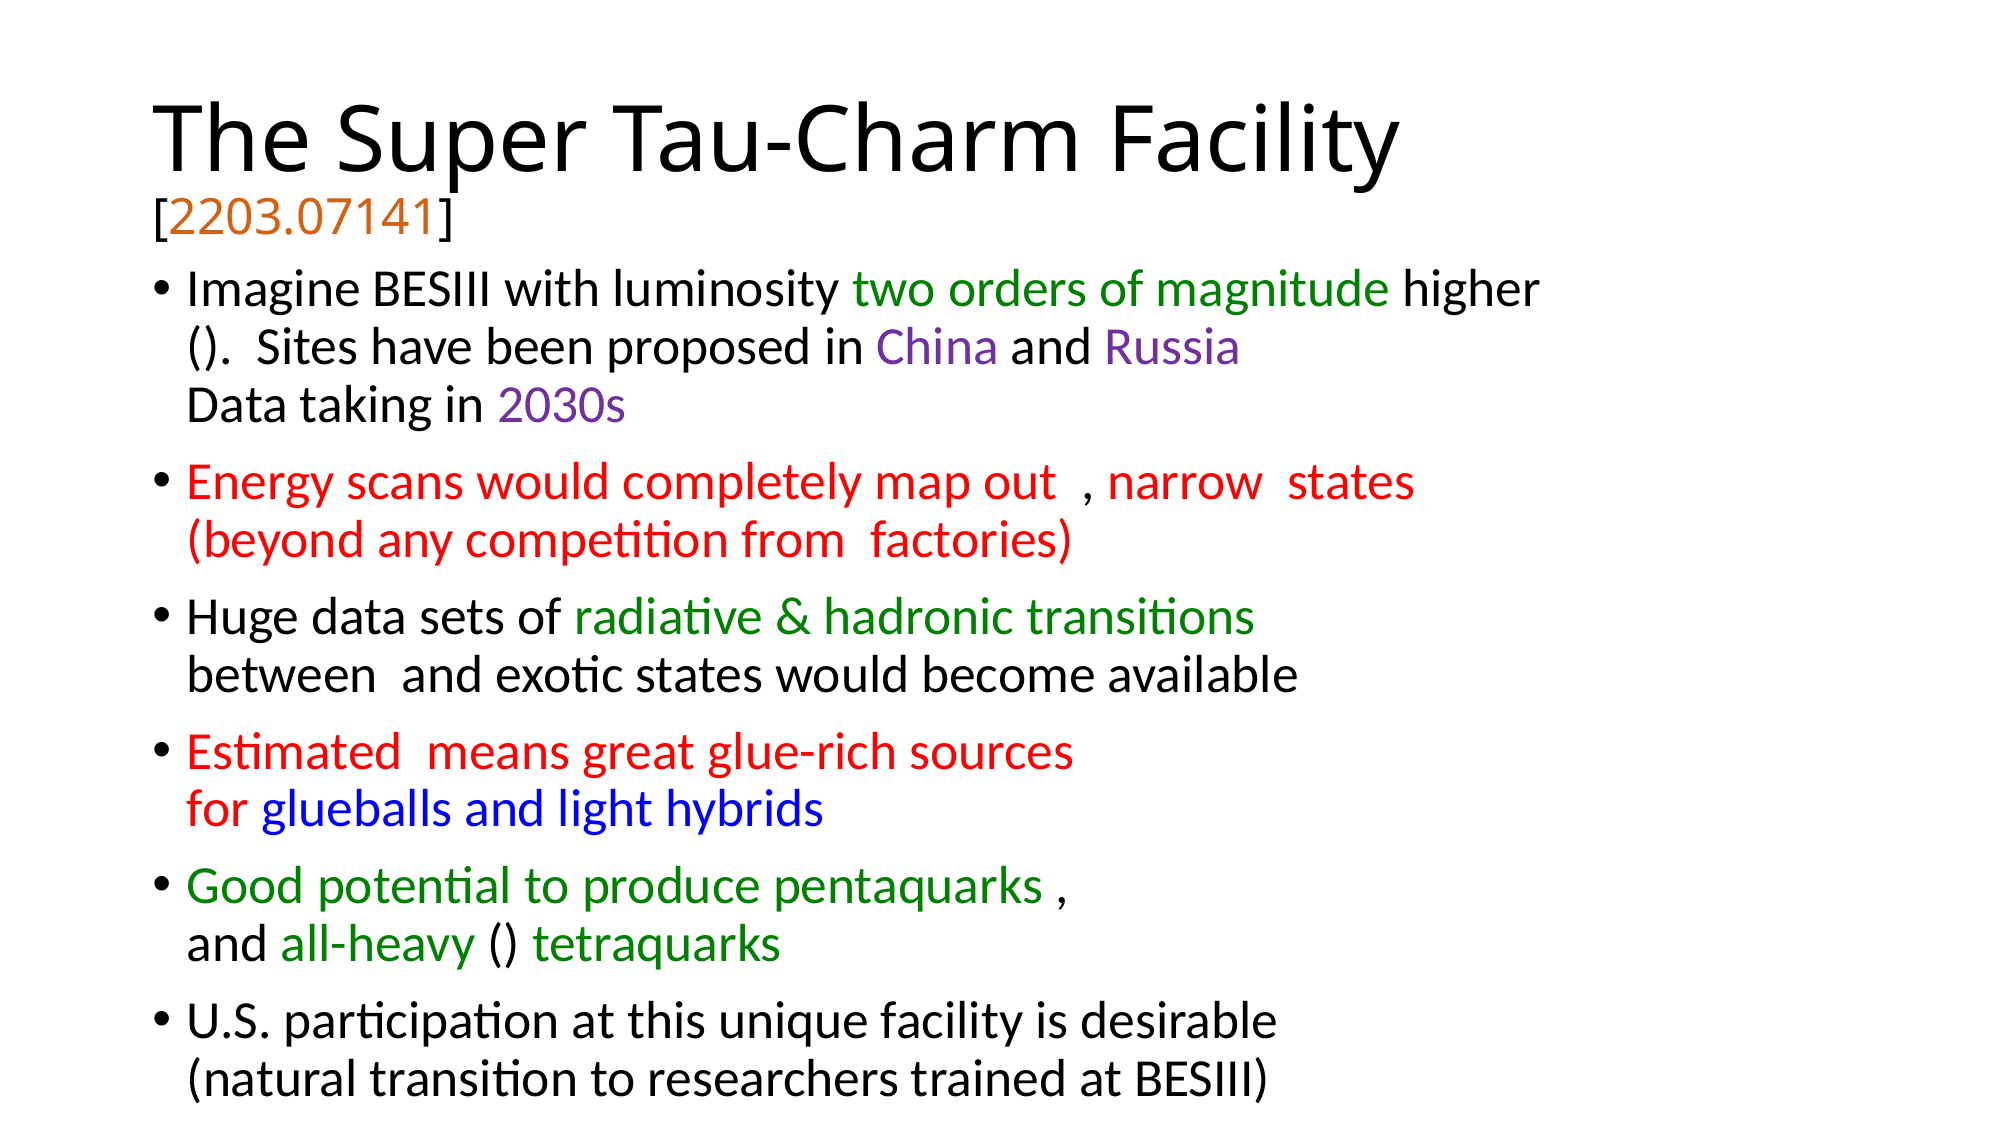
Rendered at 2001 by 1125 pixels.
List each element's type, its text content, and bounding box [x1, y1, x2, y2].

title The Super Tau-Charm Facility [2203.07141] [137, 59, 1863, 278]
